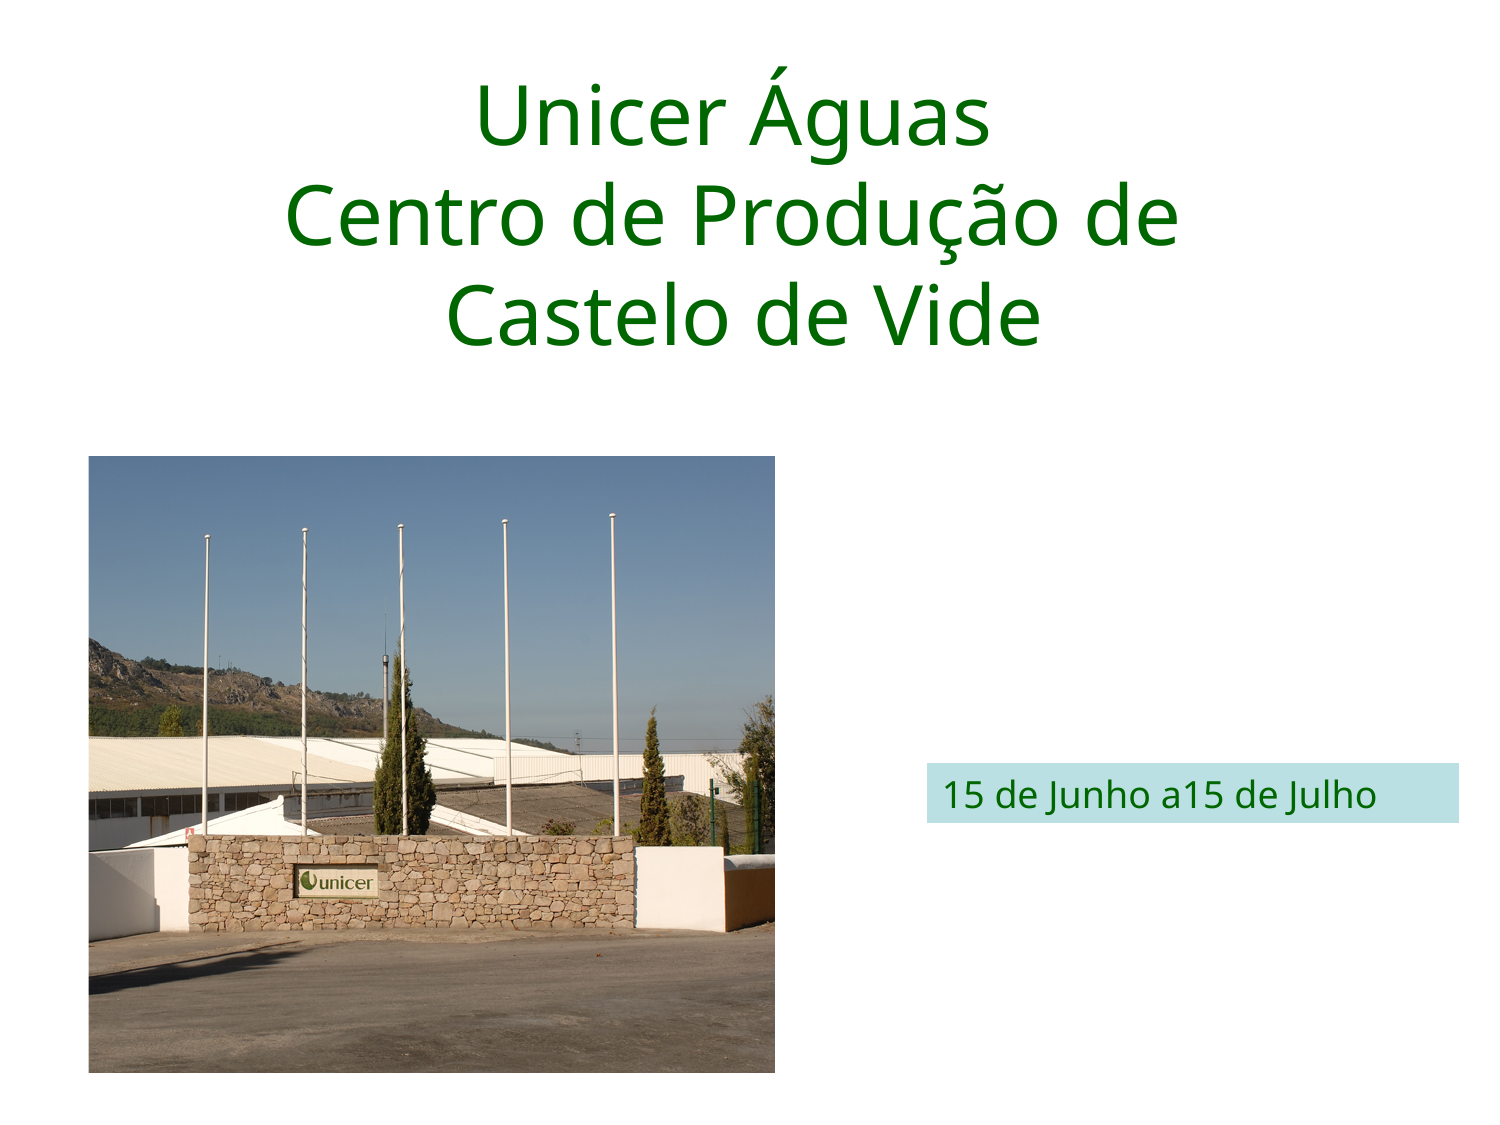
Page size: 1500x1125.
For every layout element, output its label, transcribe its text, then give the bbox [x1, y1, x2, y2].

picture [88, 455, 776, 1073]
text_box 15 de Junho a15 de Julho [927, 763, 1459, 823]
title Unicer Águas Centro de Produção de Castelo de Vide [29, 30, 1460, 469]
